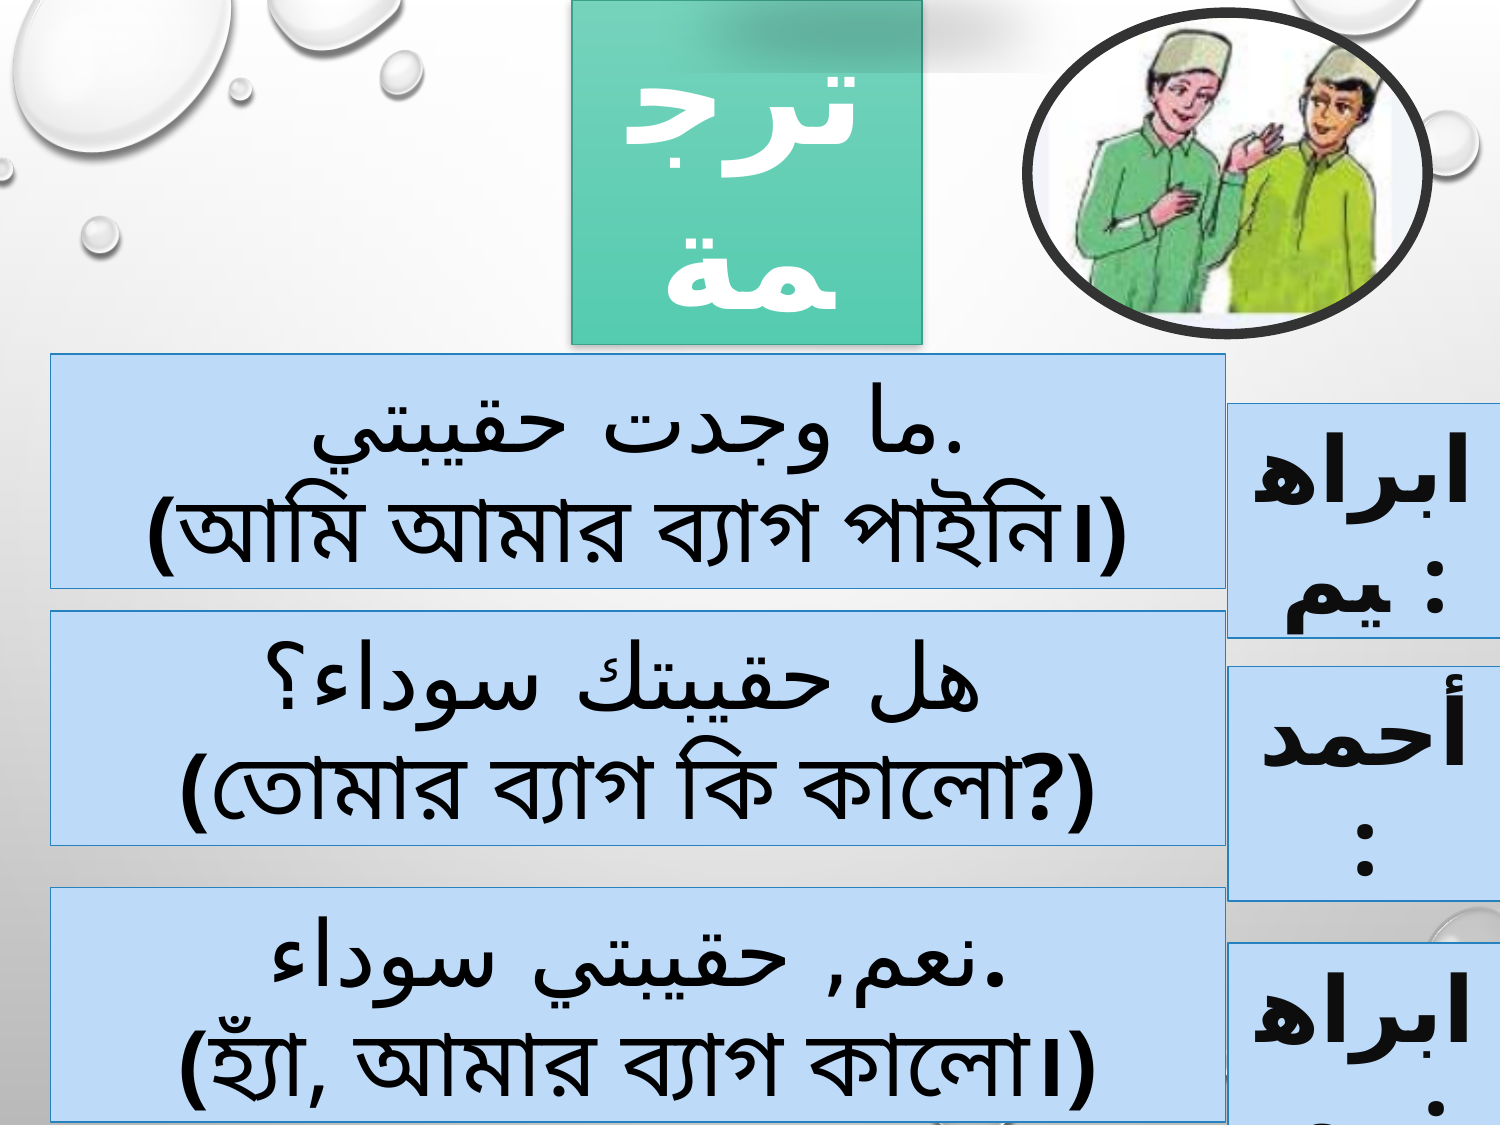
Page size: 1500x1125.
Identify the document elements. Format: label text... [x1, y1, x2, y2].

text_box ما وجدت حقيبتي. (আমি আমার ব্যাগ পাইনি।) [50, 353, 1226, 589]
picture [0, 0, 1500, 1125]
text_box ترجمة [571, 0, 923, 345]
text_box أحمد : [1227, 666, 1500, 902]
text_box هل حقيبتك سوداء؟ (তোমার ব্যাগ কি কালো?) [50, 610, 1226, 846]
text_box ابراهيم : [1227, 403, 1500, 639]
text_box نعم, حقيبتي سوداء. (হ্যাঁ, আমার ব্যাগ কালো।) [50, 887, 1226, 1123]
text_box ابراهيم : [1227, 942, 1500, 1125]
